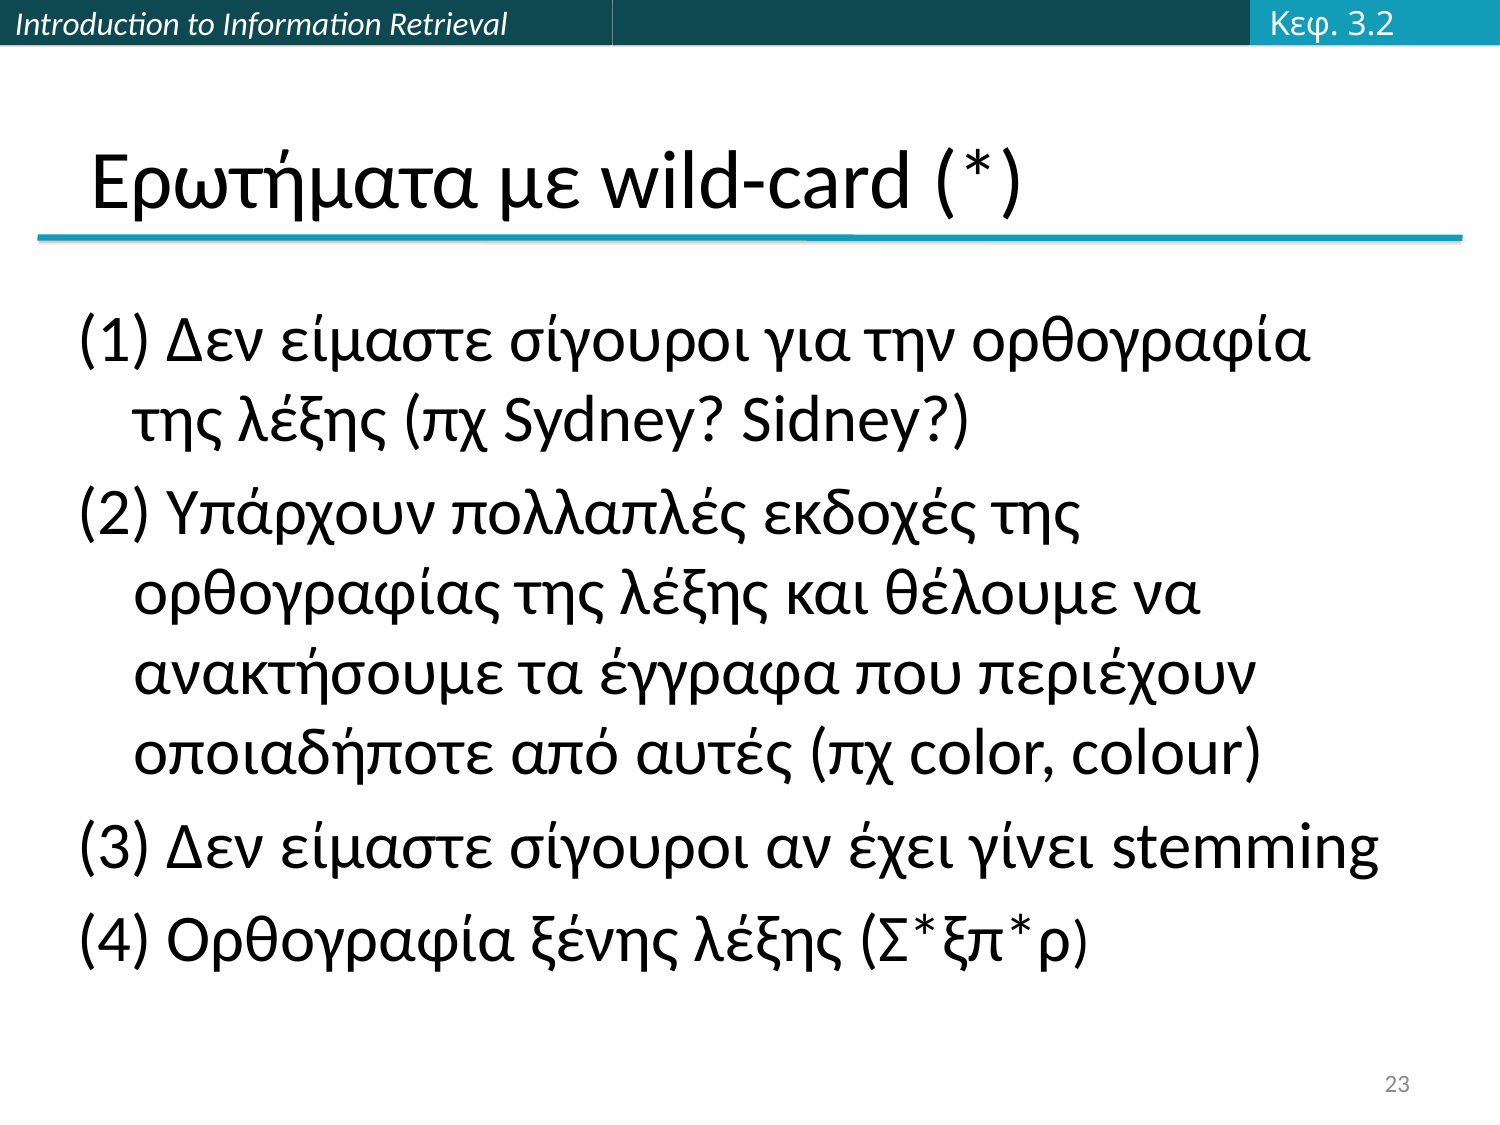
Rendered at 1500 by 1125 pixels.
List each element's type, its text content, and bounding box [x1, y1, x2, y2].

text_box Κεφ. 3.2 [1254, 0, 1410, 50]
title Ερωτήματα με wild-card (*) [74, 44, 1426, 233]
slide_number 23 [1074, 1062, 1425, 1103]
list (1) Δεν είμαστε σίγουροι για την ορθογραφία της λέξης (πχ Sydney? Sidney?) (2) Υπάρχουν πολλαπλές εκδοχές της ορθογραφίας της λέξης και θέλουμε να ανακτήσουμε τα έγγραφα που περιέχουν οποιαδήποτε από αυτές (πχ color, colour) (3) Δεν είμαστε σίγουροι αν έχει γίνει stemming (4) Ορθογραφία ξένης λέξης (Σ*ξπ*ρ) [62, 287, 1403, 1038]
